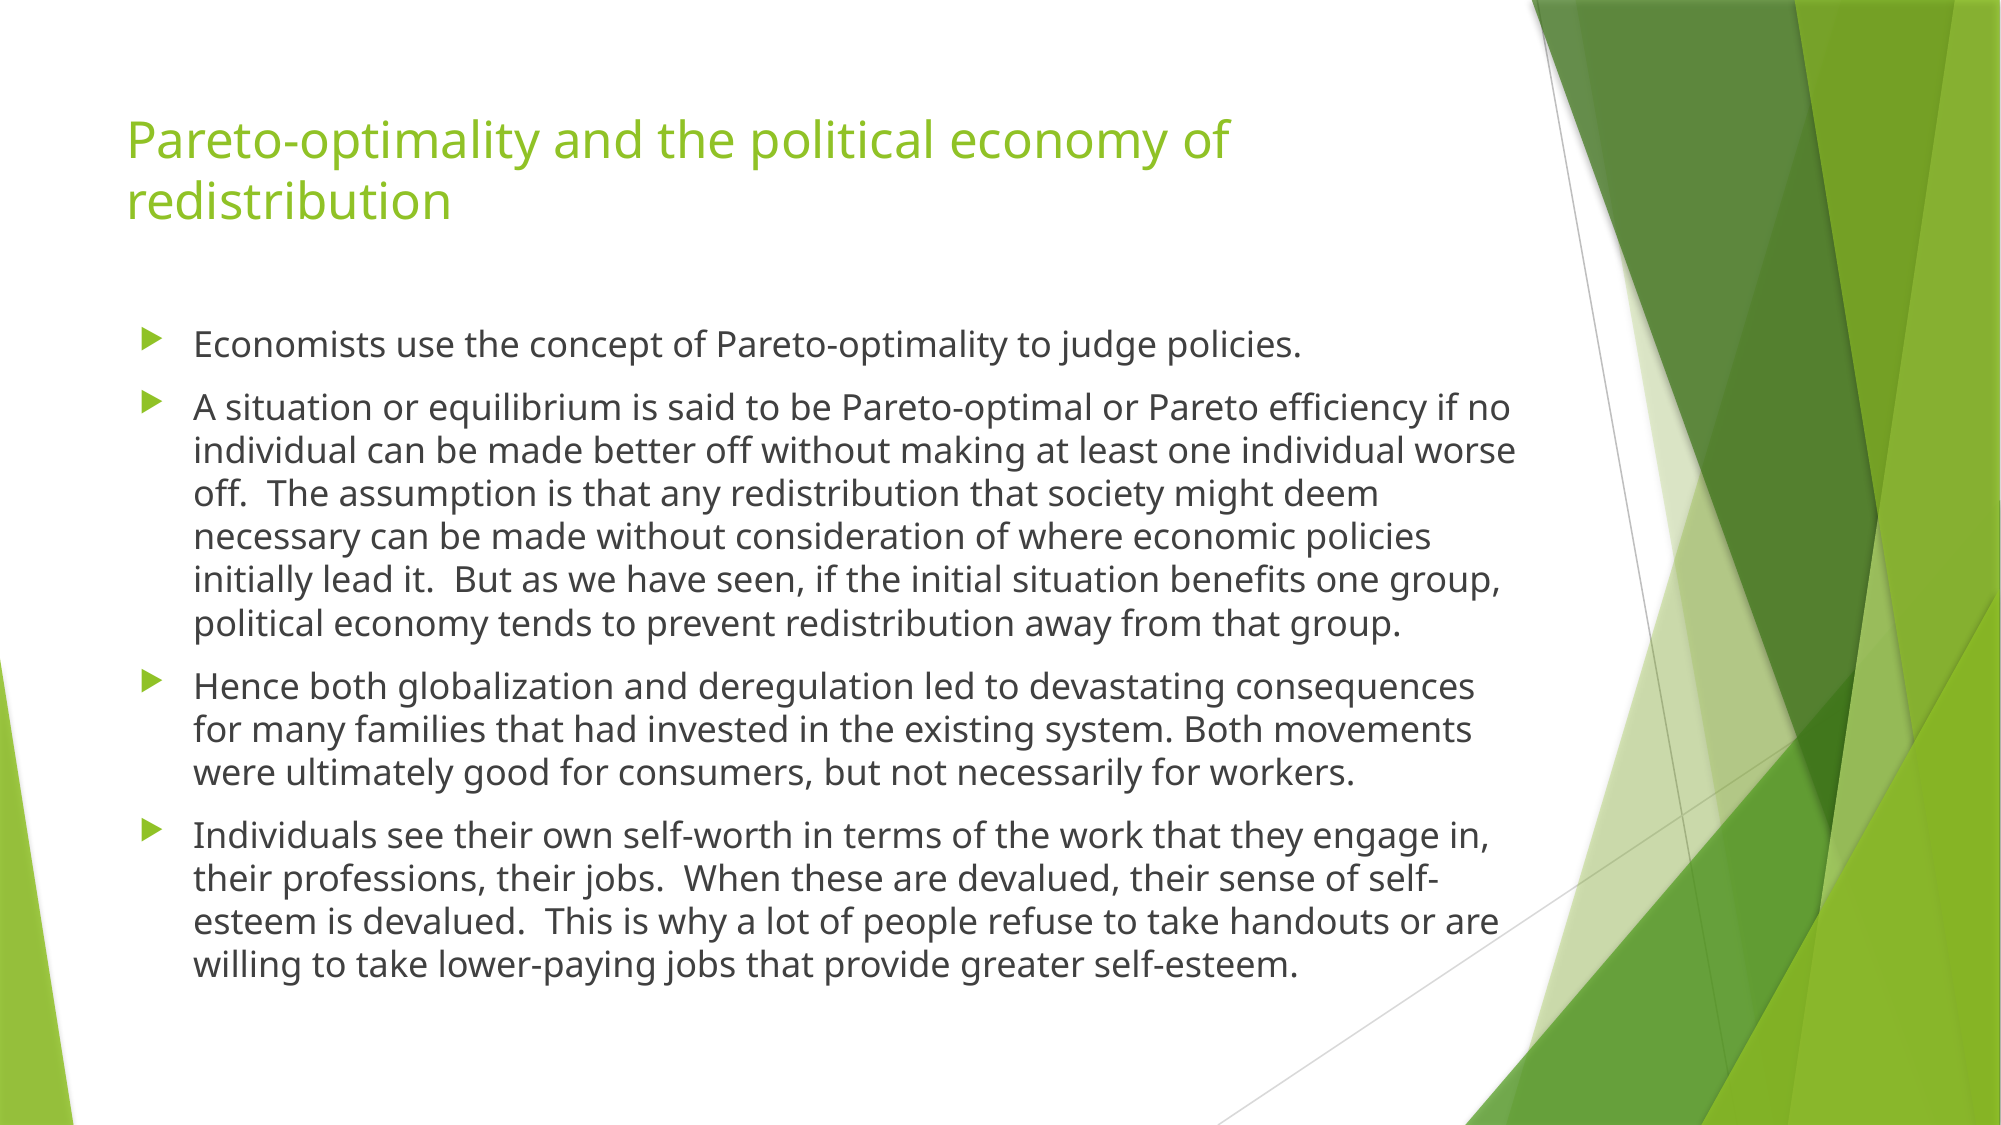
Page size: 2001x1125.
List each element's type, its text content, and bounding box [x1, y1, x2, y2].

list Economists use the concept of Pareto-optimality to judge policies. A situation or equilibrium is said to be Pareto-optimal or Pareto efficiency if no individual can be made better off without making at least one individual worse off. The assumption is that any redistribution that society might deem necessary can be made without consideration of where economic policies initially lead it. But as we have seen, if the initial situation benefits one group, political economy tends to prevent redistribution away from that group. Hence both globalization and deregulation led to devastating consequences for many families that had invested in the existing system. Both movements were ultimately good for consumers, but not necessarily for workers. Individuals see their own self-worth in terms of the work that they engage in, their professions, their jobs. When these are devalued, their sense of self-esteem is devalued. This is why a lot of people refuse to take handouts or are willing to take lower-paying jobs that provide greater self-esteem. [124, 313, 1535, 1033]
title Pareto-optimality and the political economy of redistribution [111, 99, 1522, 238]
